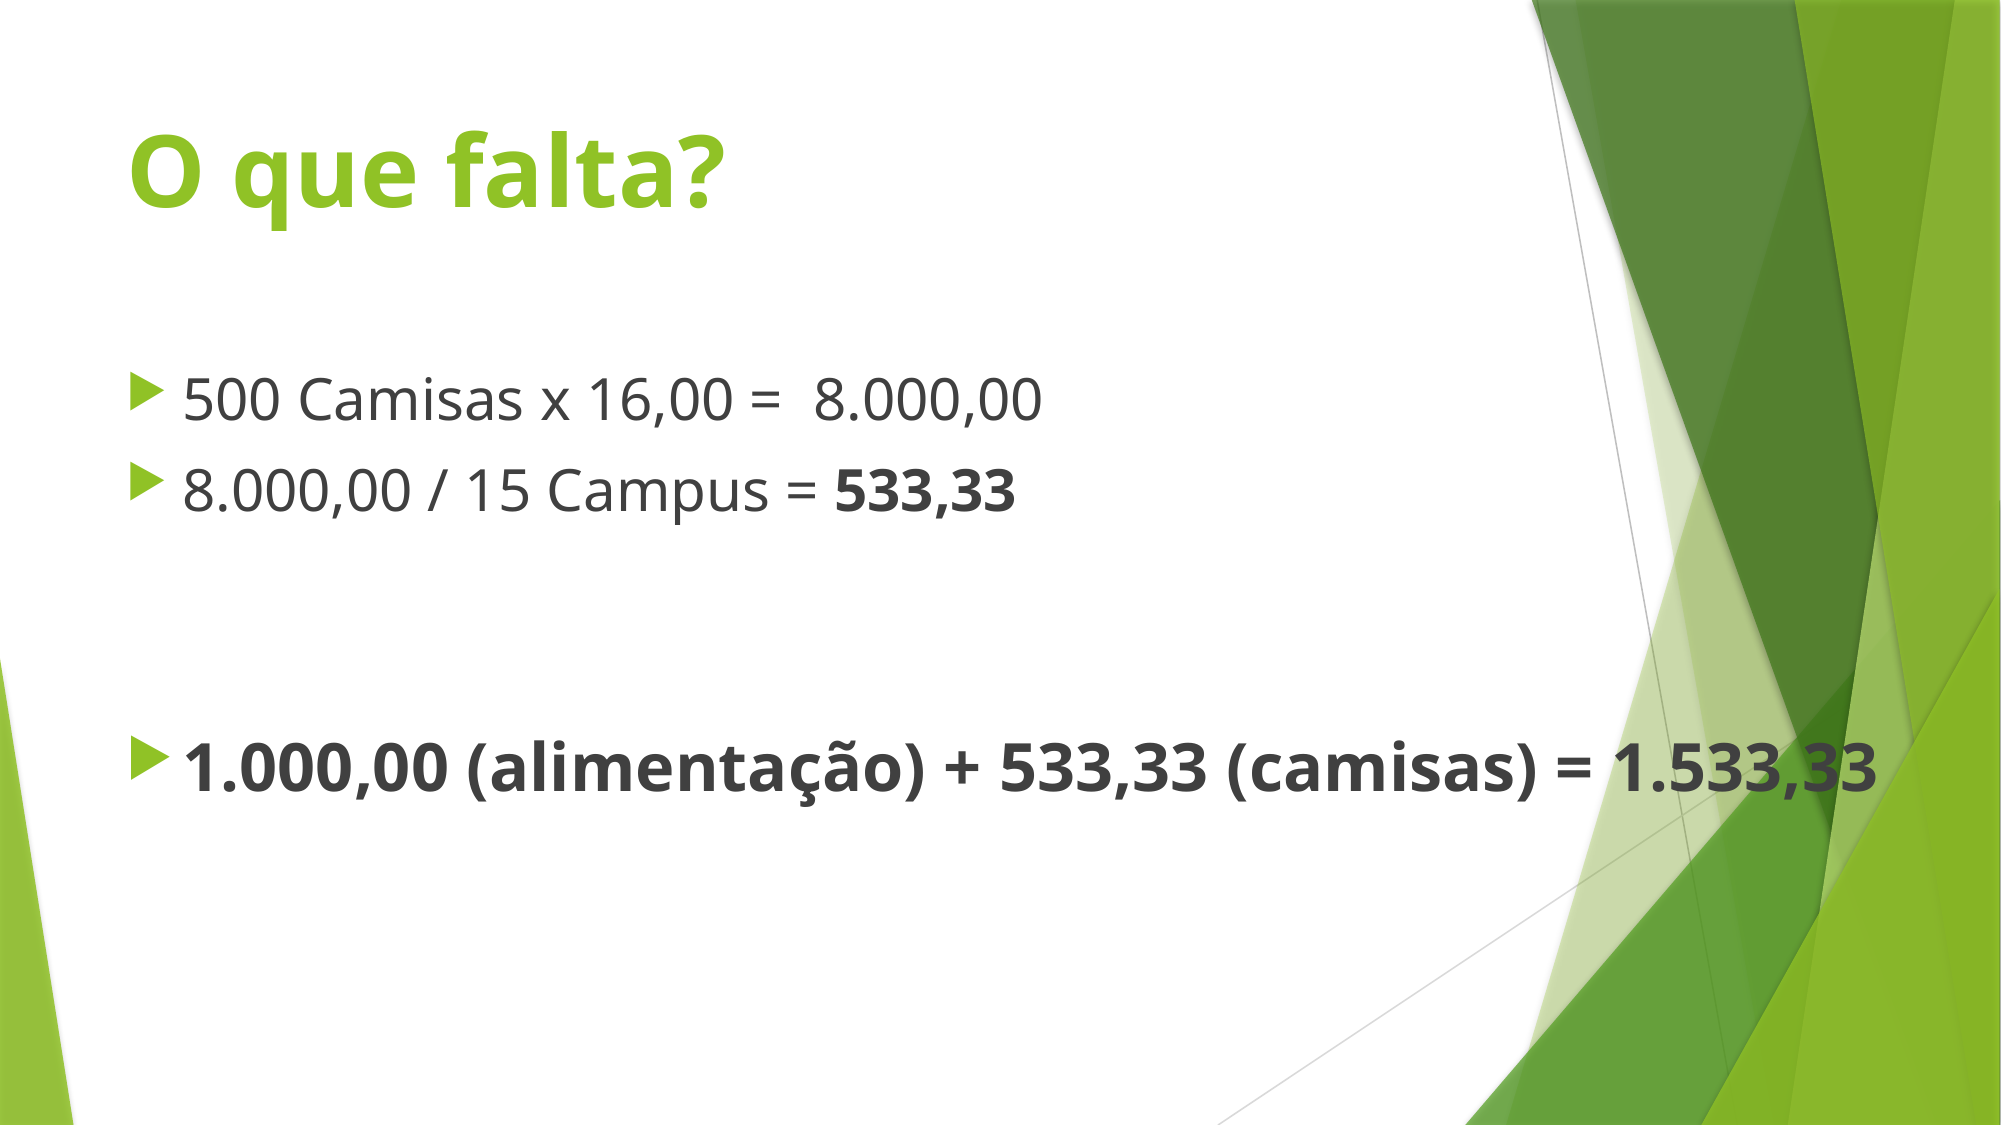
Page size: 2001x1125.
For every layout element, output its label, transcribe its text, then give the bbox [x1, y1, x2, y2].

title O que falta? [111, 99, 1522, 317]
list 500 Camisas x 16,00 = 8.000,00 8.000,00 / 15 Campus = 533,33 1.000,00 (alimentação) + 533,33 (camisas) = 1.533,33 [111, 354, 1963, 992]
